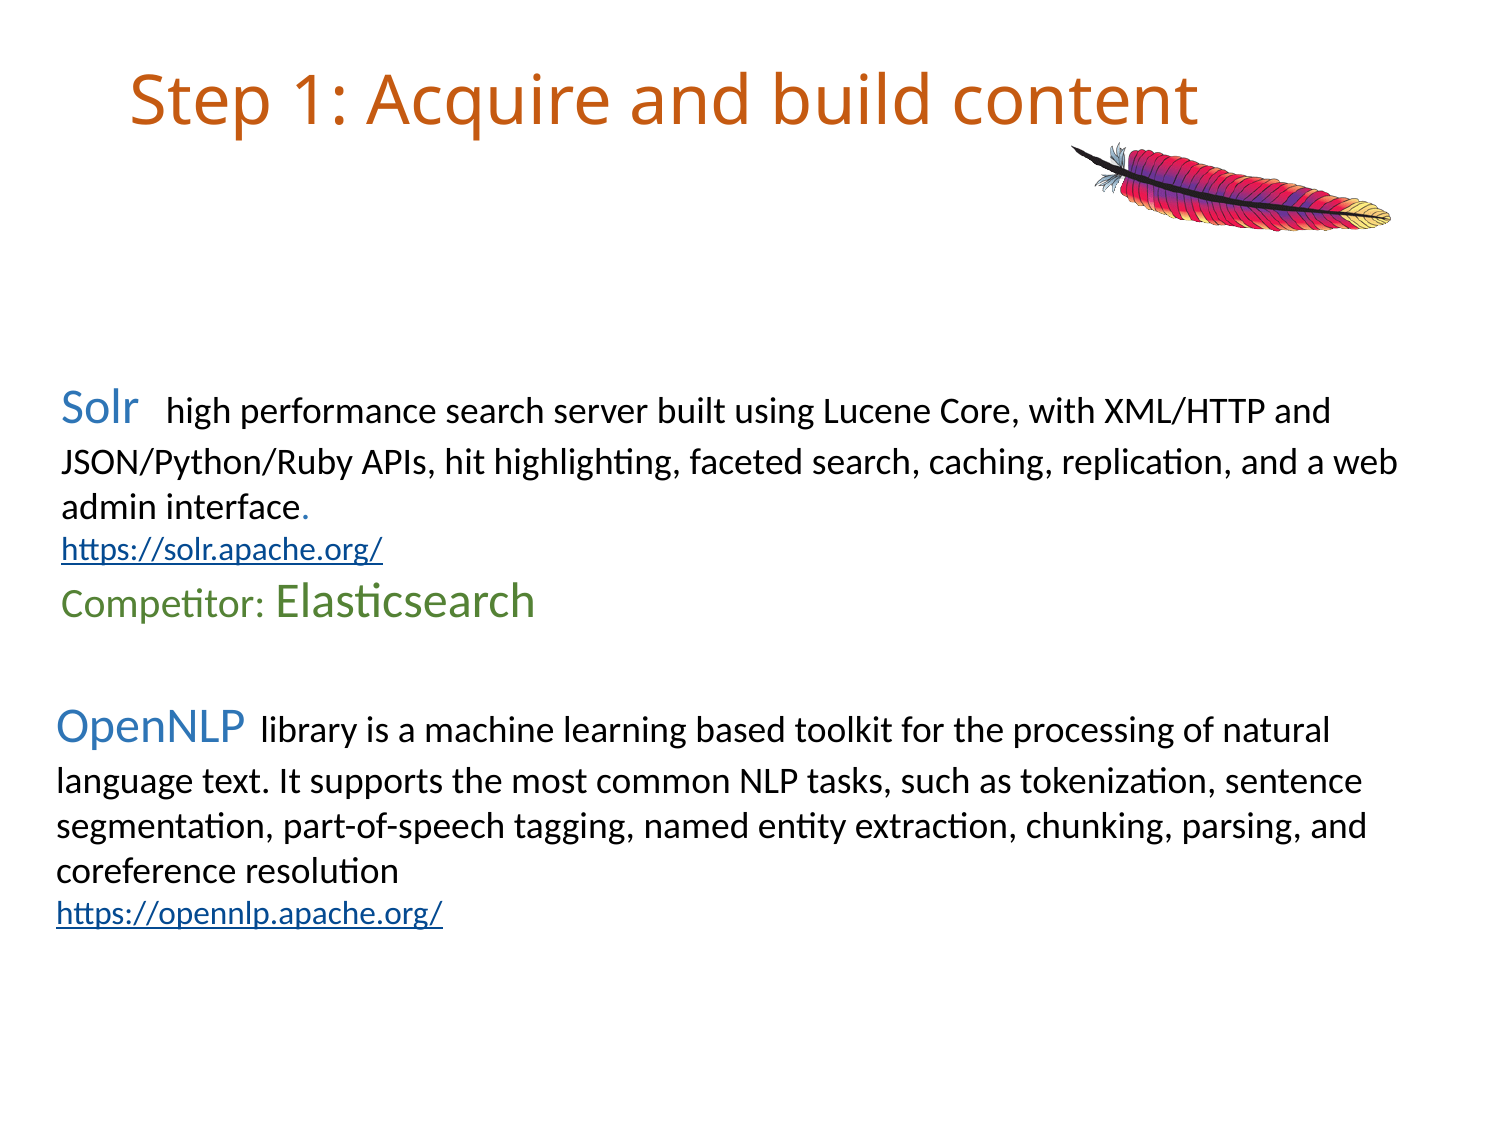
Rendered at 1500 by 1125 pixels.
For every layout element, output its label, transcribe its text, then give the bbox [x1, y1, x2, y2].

text_box Solr high performance search server built using Lucene Core, with XML/HTTP and JSON/Python/Ruby APIs, hit highlighting, faceted search, caching, replication, and a web admin interface. https://solr.apache.org/ Competitor: Elasticsearch [46, 349, 1489, 755]
picture [1022, 102, 1483, 284]
title Step 1: Acquire and build content [17, 19, 1312, 186]
text_box OpenNLP library is a machine learning based toolkit for the processing of natural language text. It supports the most common NLP tasks, such as tokenization, sentence segmentation, part-of-speech tagging, named entity extraction, chunking, parsing, and coreference resolution https://opennlp.apache.org/ [41, 668, 1483, 939]
